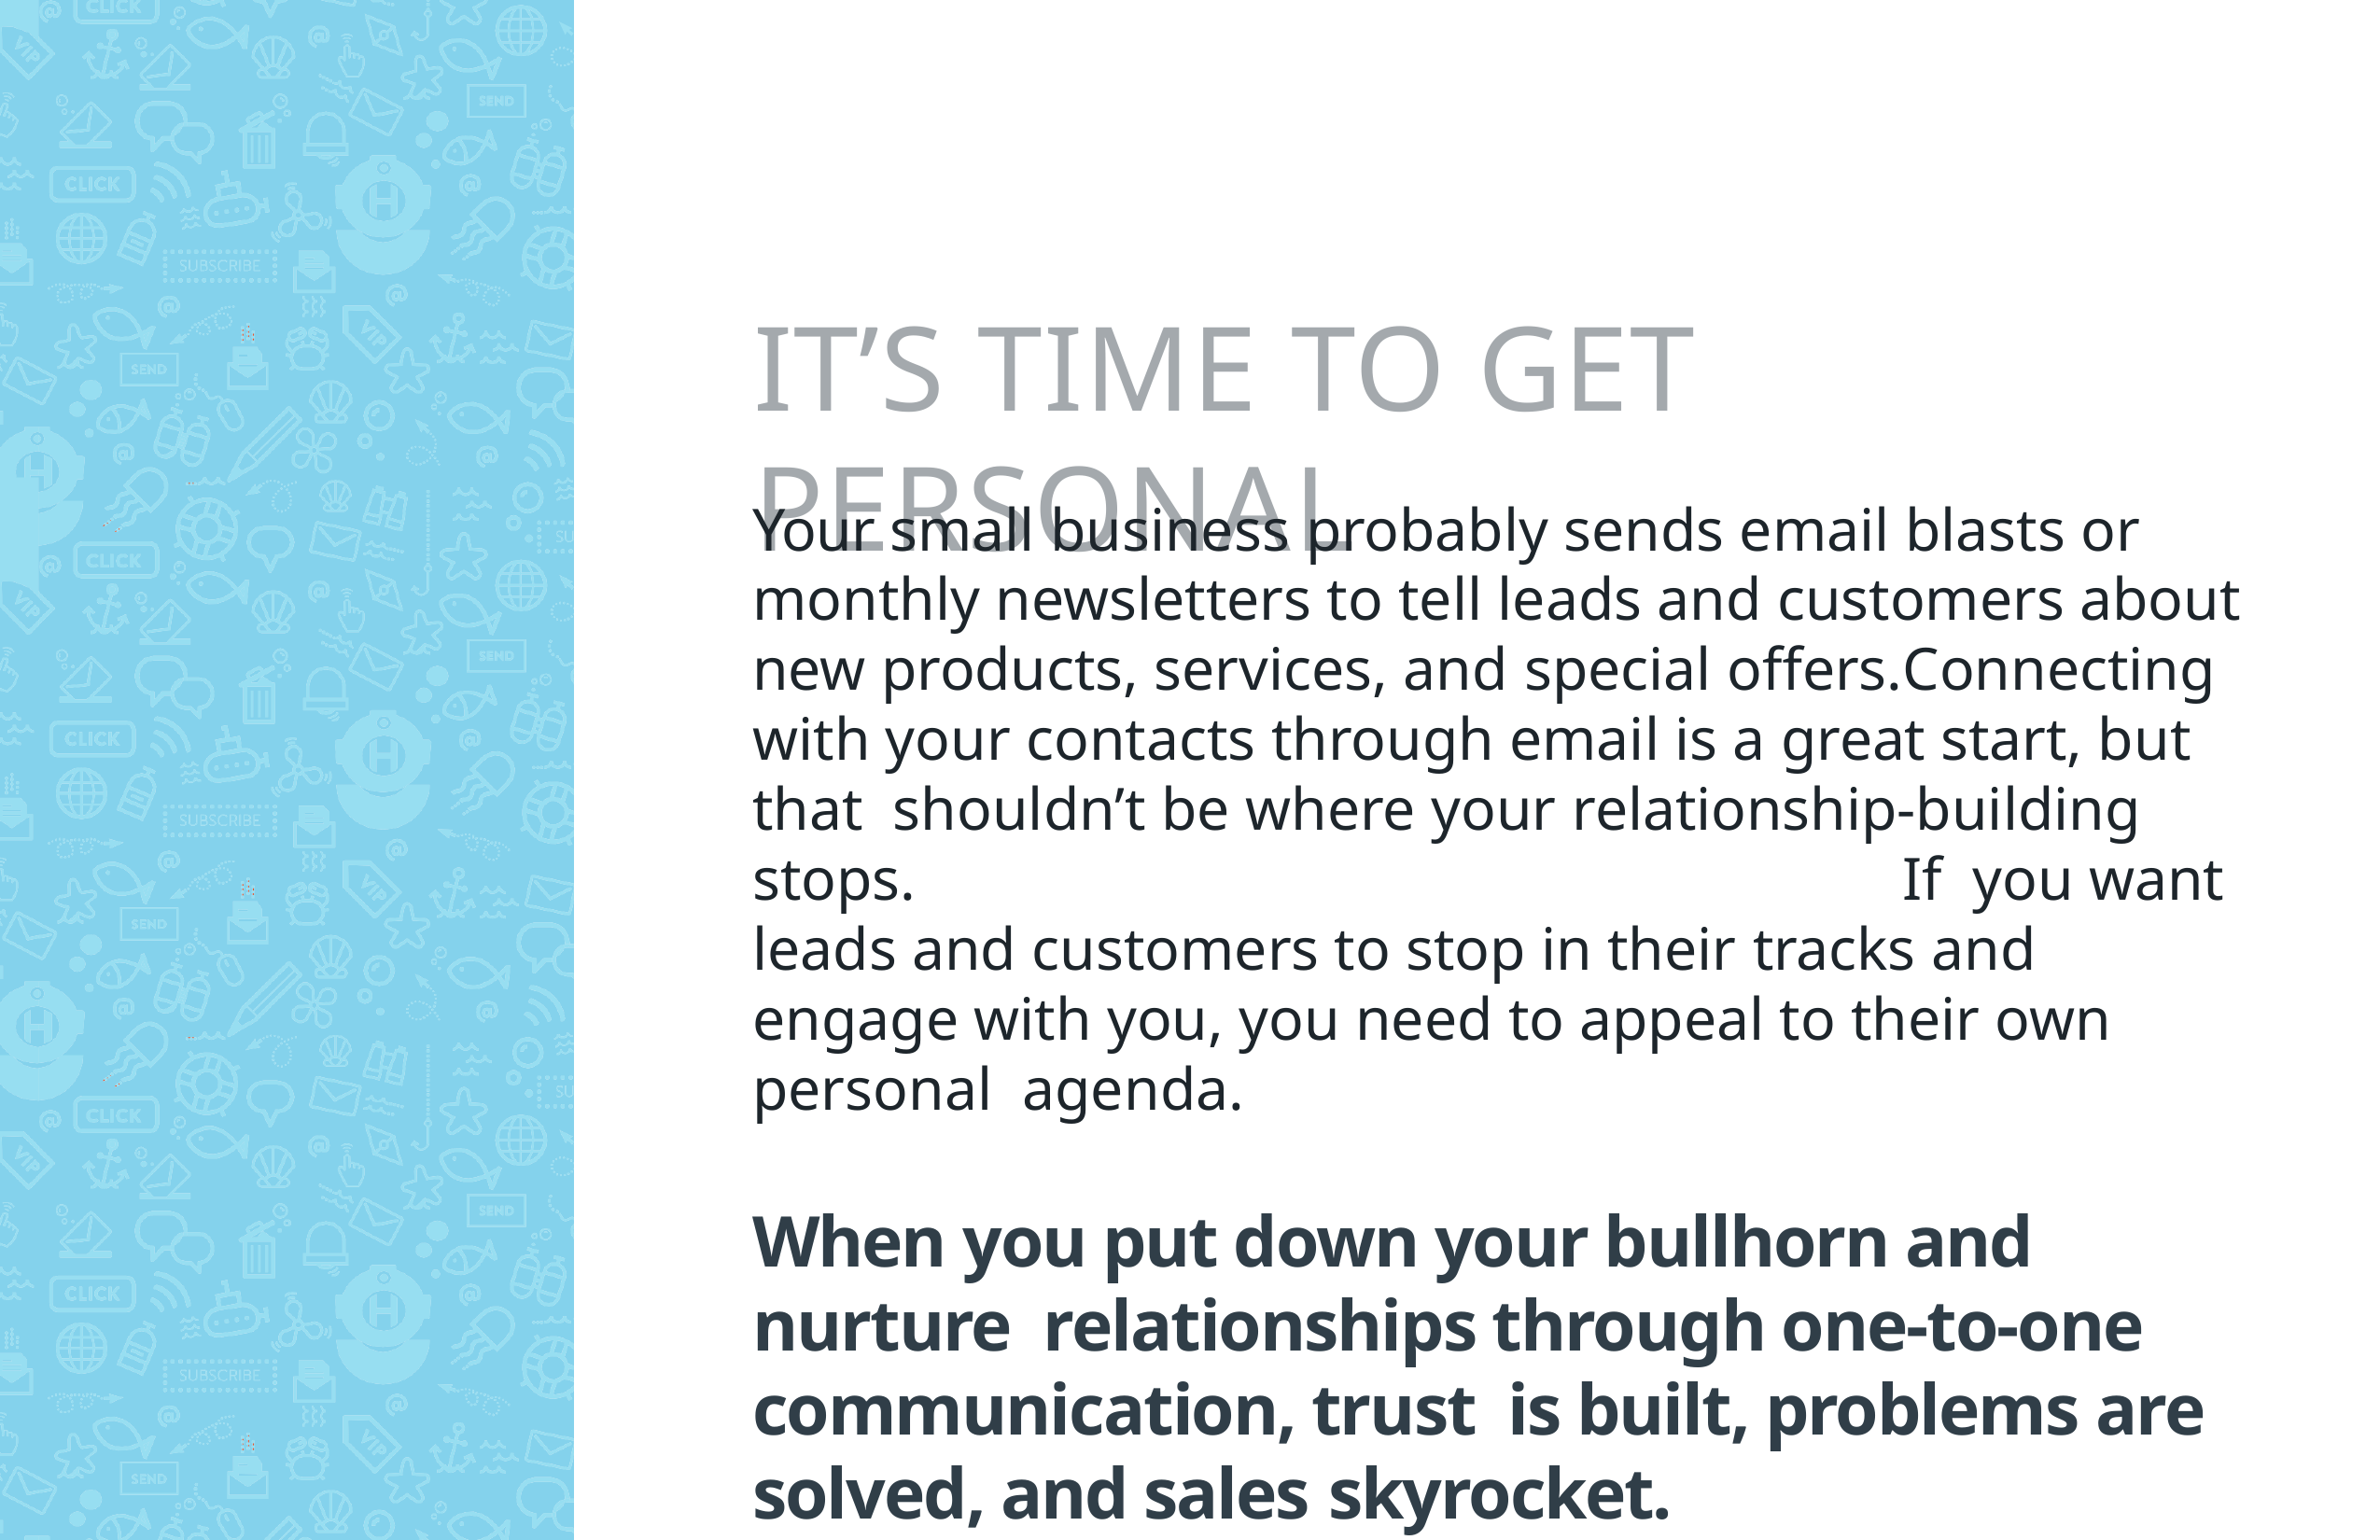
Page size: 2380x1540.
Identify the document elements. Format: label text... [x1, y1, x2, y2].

title IT’S TIME TO GET PERSONAL [751, 291, 2318, 490]
text_box Your small business probably sends email blasts or monthly newsletters to tell leads and customers about new products, services, and special offers. Connecting with your contacts through email is a great start, but that shouldn’t be where your relationship-building stops. If you want leads and customers to stop in their tracks and engage with you, you need to appeal to their own personal agenda. When you put down your bullhorn and nurture relationships through one-to-one communication, trust is built, problems are solved, and sales skyrocket. [750, 490, 2326, 1533]
picture [0, 0, 574, 1540]
